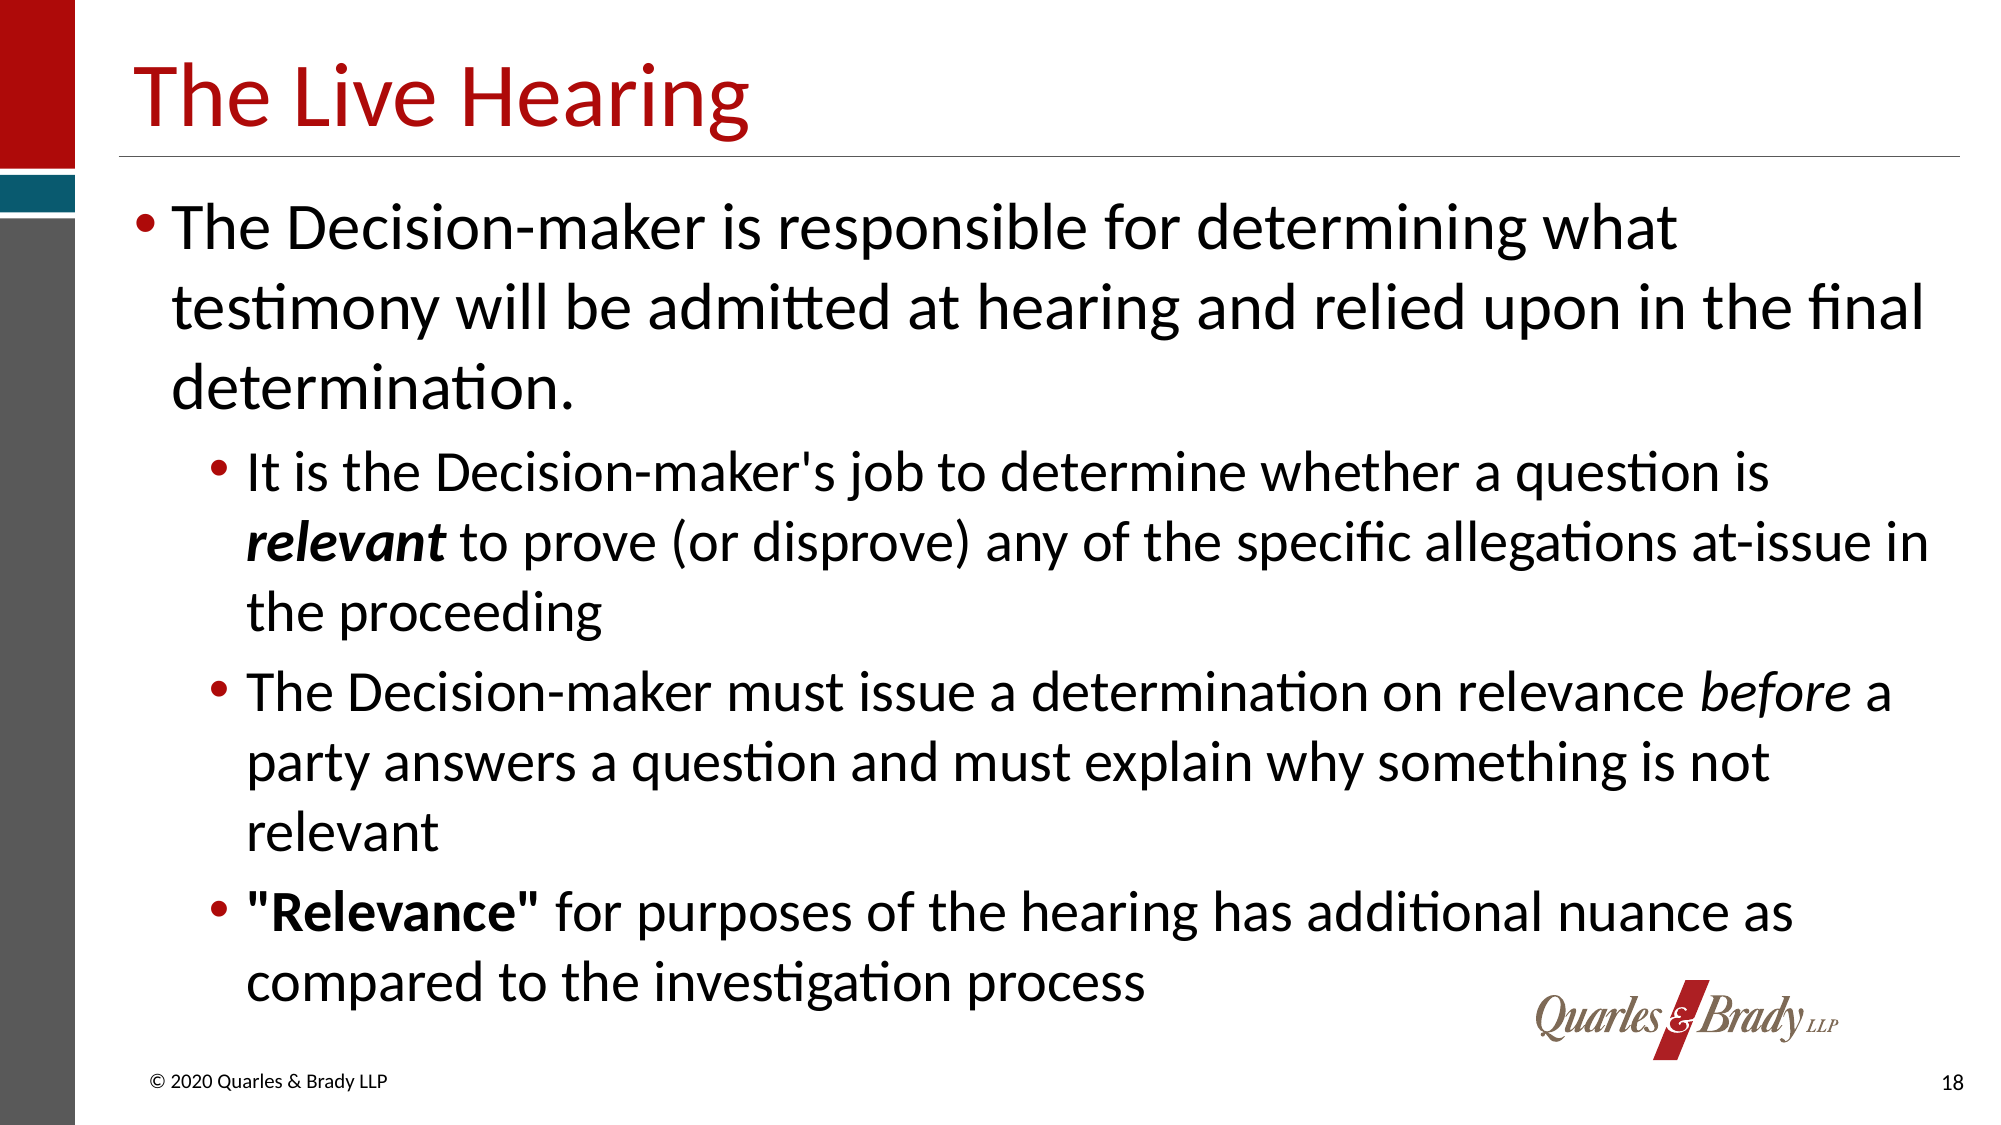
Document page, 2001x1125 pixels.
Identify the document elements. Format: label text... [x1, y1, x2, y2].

list The Decision-maker is responsible for determining what testimony will be admitted at hearing and relied upon in the final determination. It is the Decision-maker's job to determine whether a question is relevant to prove (or disprove) any of the specific allegations at-issue in the proceeding The Decision-maker must issue a determination on relevance before a party answers a question and must explain why something is not relevant "Relevance" for purposes of the hearing has additional nuance as compared to the investigation process [118, 174, 1960, 979]
slide_number 18 [1431, 1060, 1980, 1120]
title The Live Hearing [118, 37, 1960, 157]
